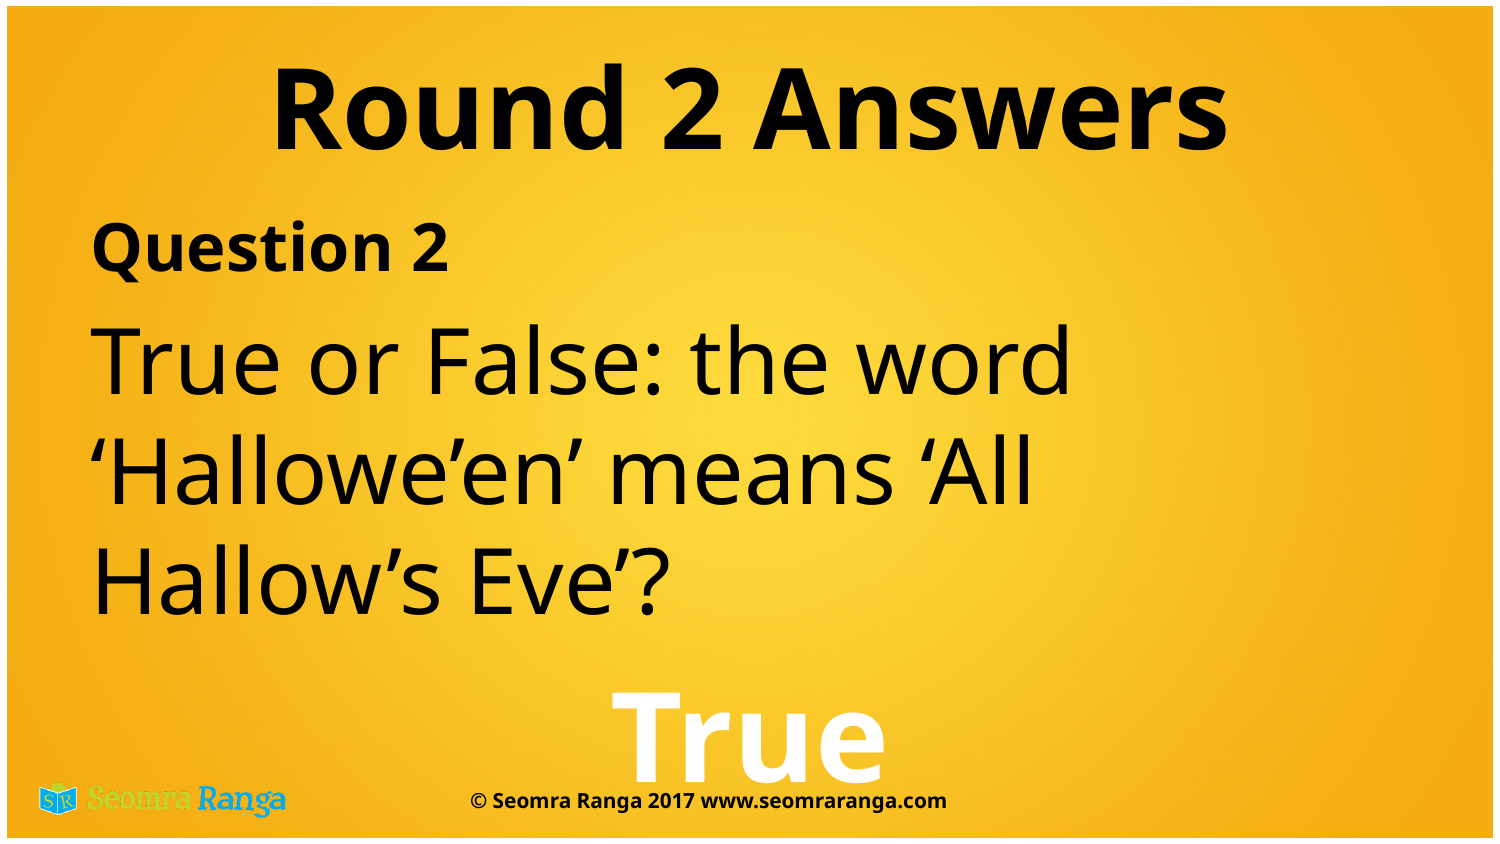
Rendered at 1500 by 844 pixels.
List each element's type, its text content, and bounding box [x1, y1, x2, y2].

title Round 2 Answers [75, 33, 1425, 175]
picture [0, 0, 1500, 844]
text_box © Seomra Ranga 2017 www.seomraranga.com [407, 780, 1010, 821]
list Question 2 True or False: the word ‘Hallowe’en’ means ‘All Hallow’s Eve’? True [75, 196, 1425, 754]
